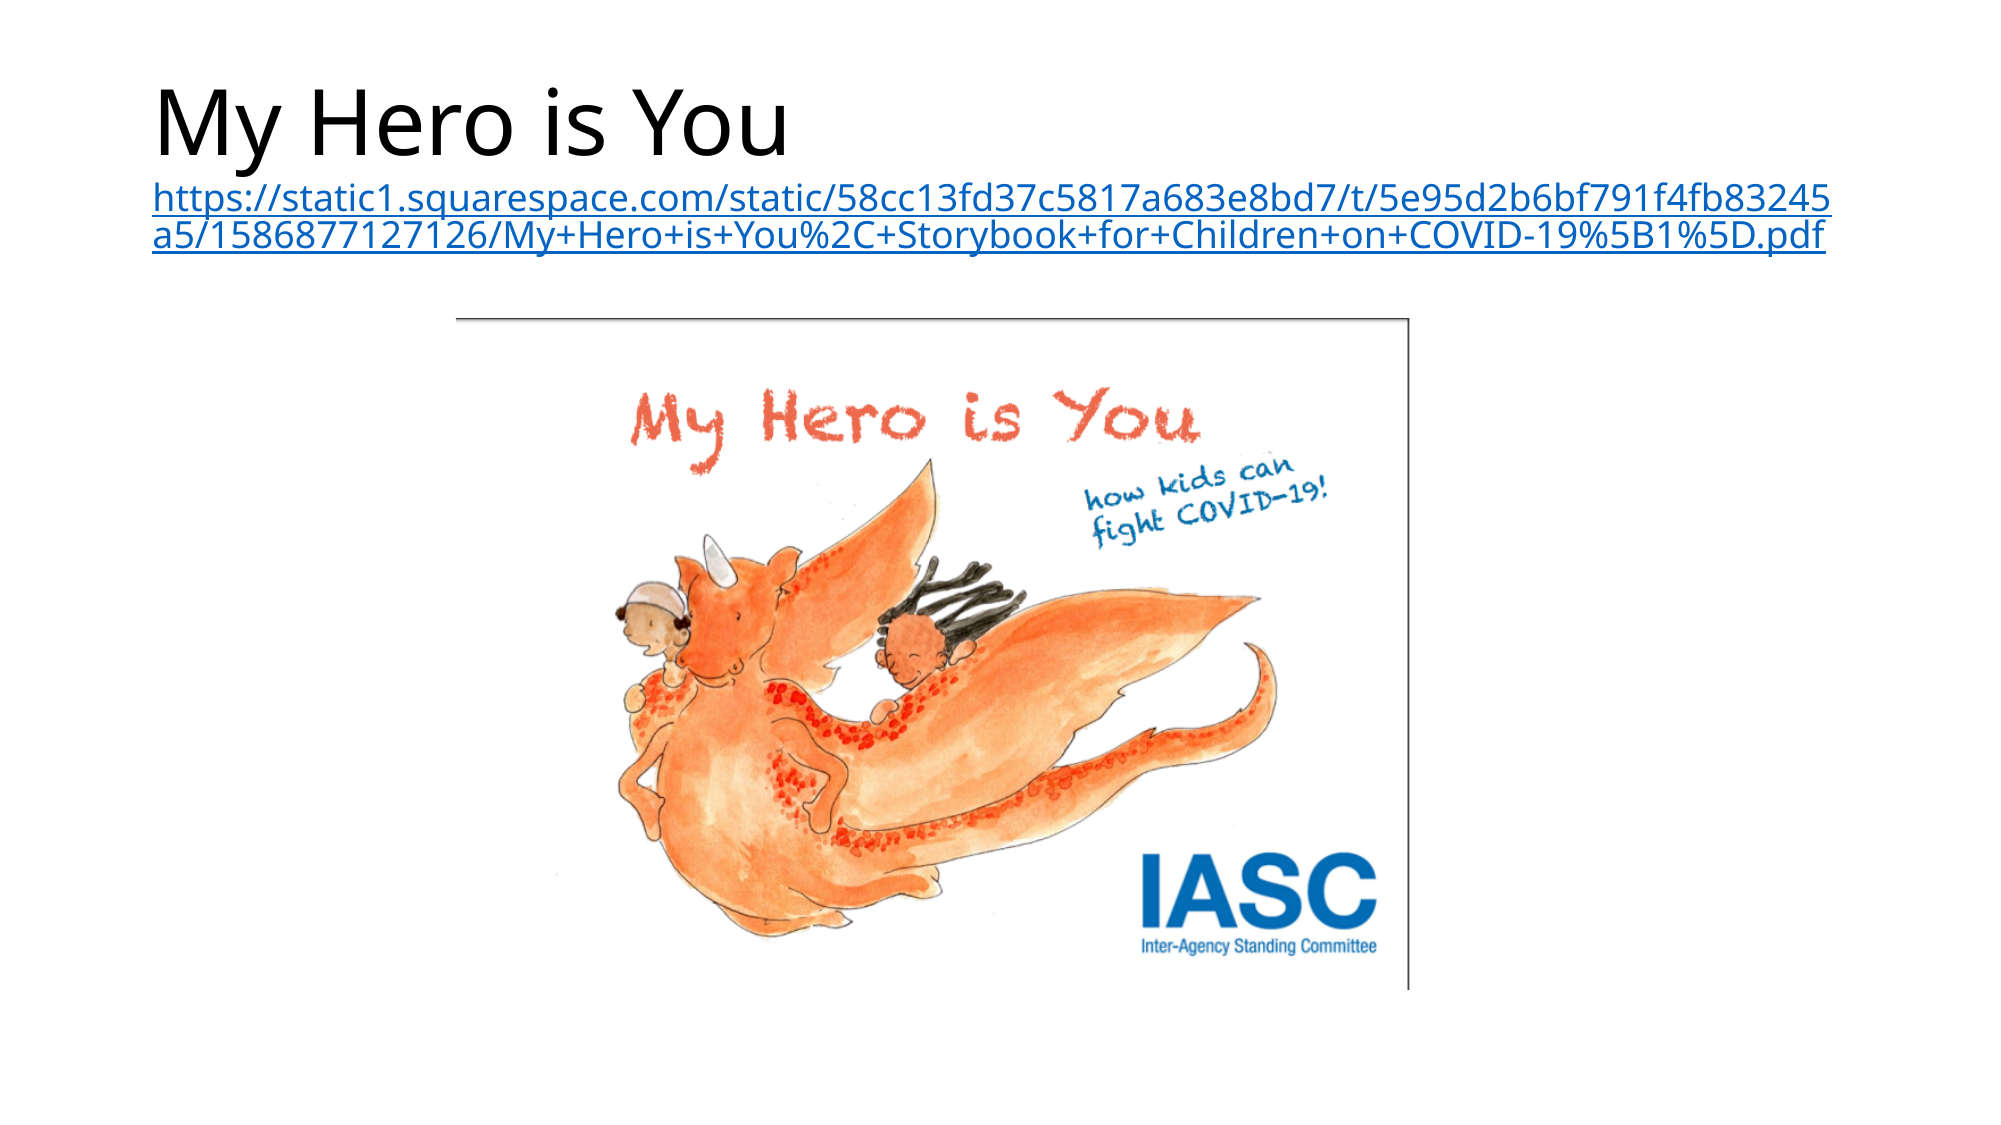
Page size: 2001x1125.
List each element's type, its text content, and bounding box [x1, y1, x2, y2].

title My Hero is You https://static1.squarespace.com/static/58cc13fd37c5817a683e8bd7/t/5e95d2b6bf791f4fb83245a5/1586877127126/My+Hero+is+You%2C+Storybook+for+Children+on+COVID-19%5B1%5D.pdf [137, 59, 1863, 278]
picture [455, 318, 1410, 990]
